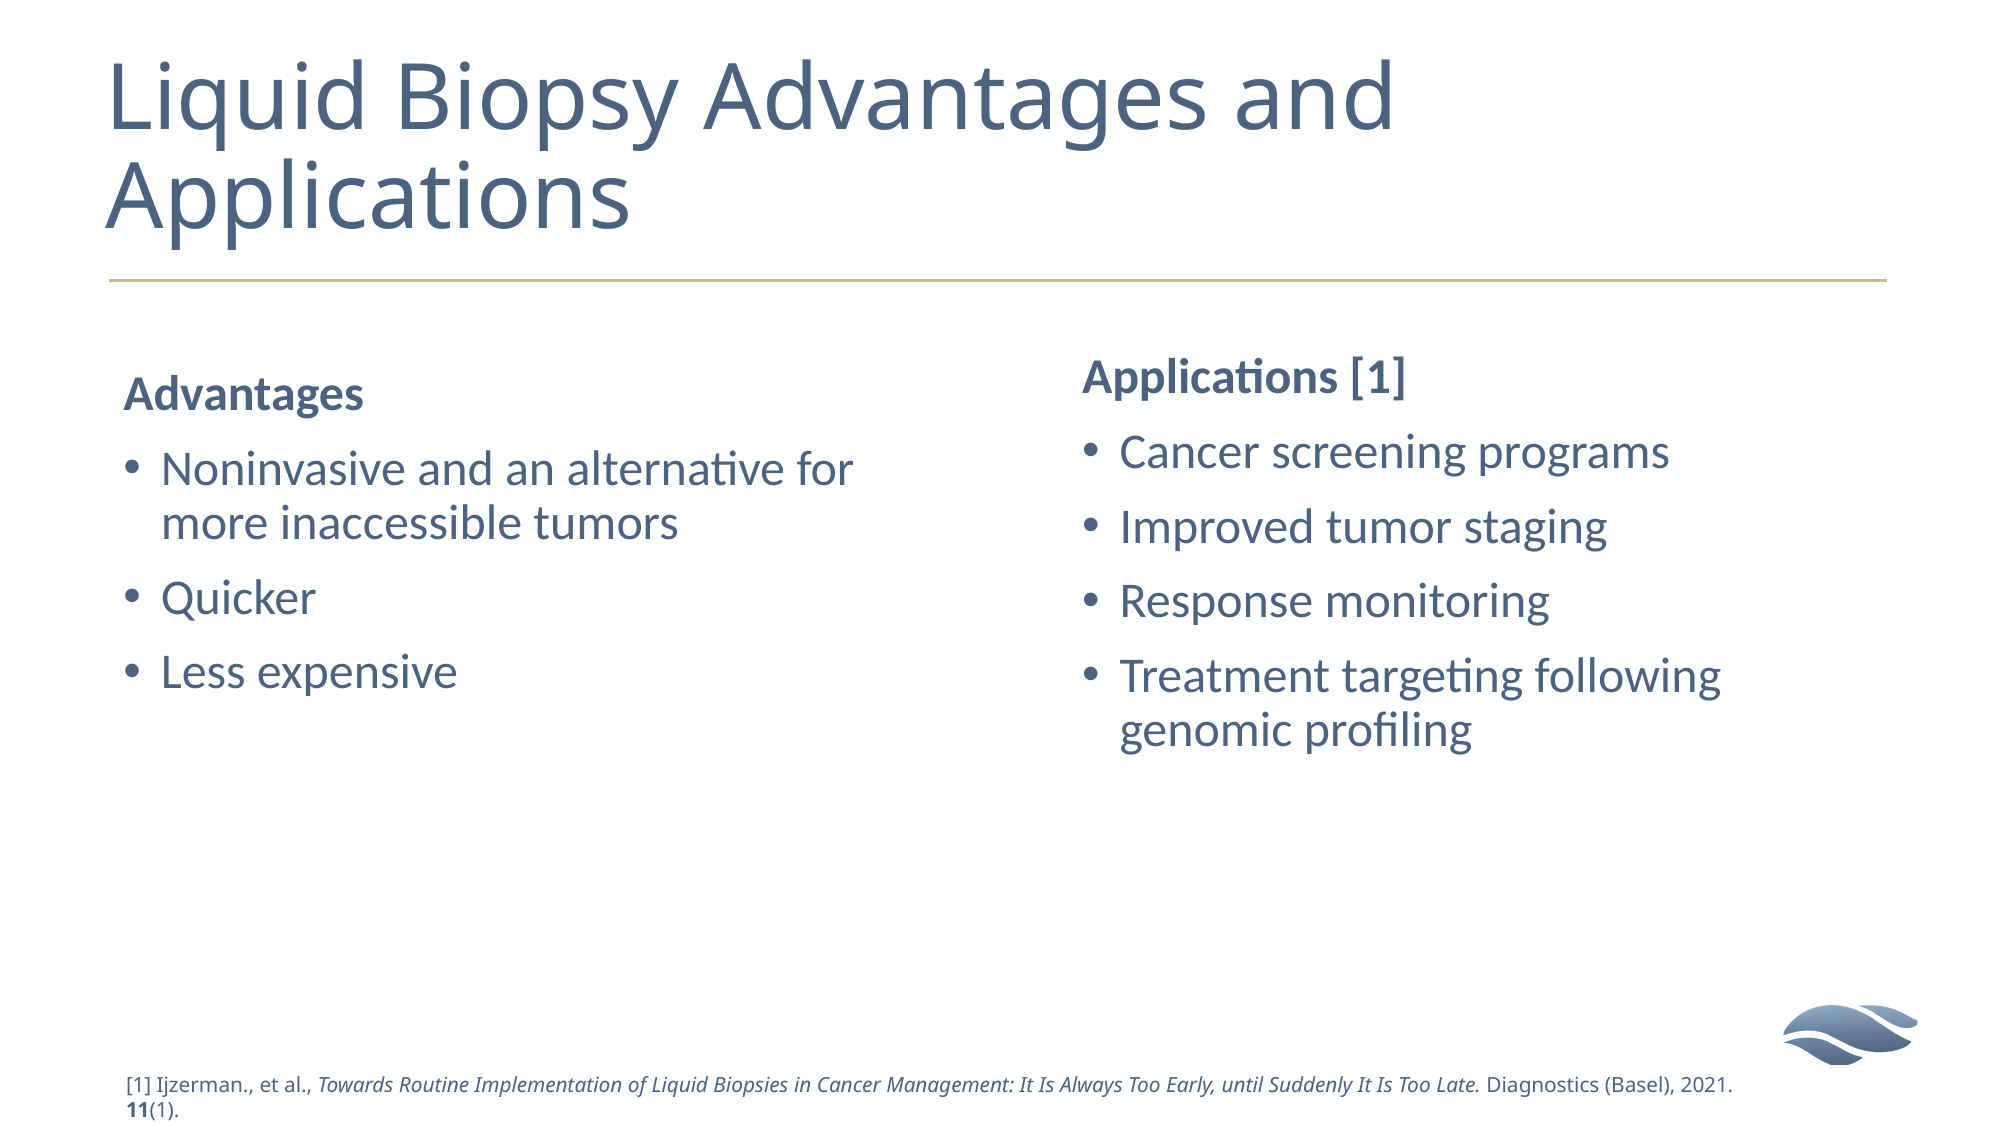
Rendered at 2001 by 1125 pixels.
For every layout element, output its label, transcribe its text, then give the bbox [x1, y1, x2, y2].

text_box Advantages Noninvasive and an alternative for more inaccessible tumors Quicker Less expensive [108, 360, 933, 1082]
picture [1783, 1005, 1918, 1065]
text_box [1] Ijzerman., et al., Towards Routine Implementation of Liquid Biopsies in Cancer Management: It Is Always Too Early, until Suddenly It Is Too Late. Diagnostics (Basel), 2021. 11(1). [111, 1064, 1805, 1125]
text_box Applications [1] Cancer screening programs Improved tumor staging Response monitoring Treatment targeting following genomic profiling [1067, 342, 1892, 1064]
title Liquid Biopsy Advantages and Applications [90, 12, 1802, 257]
